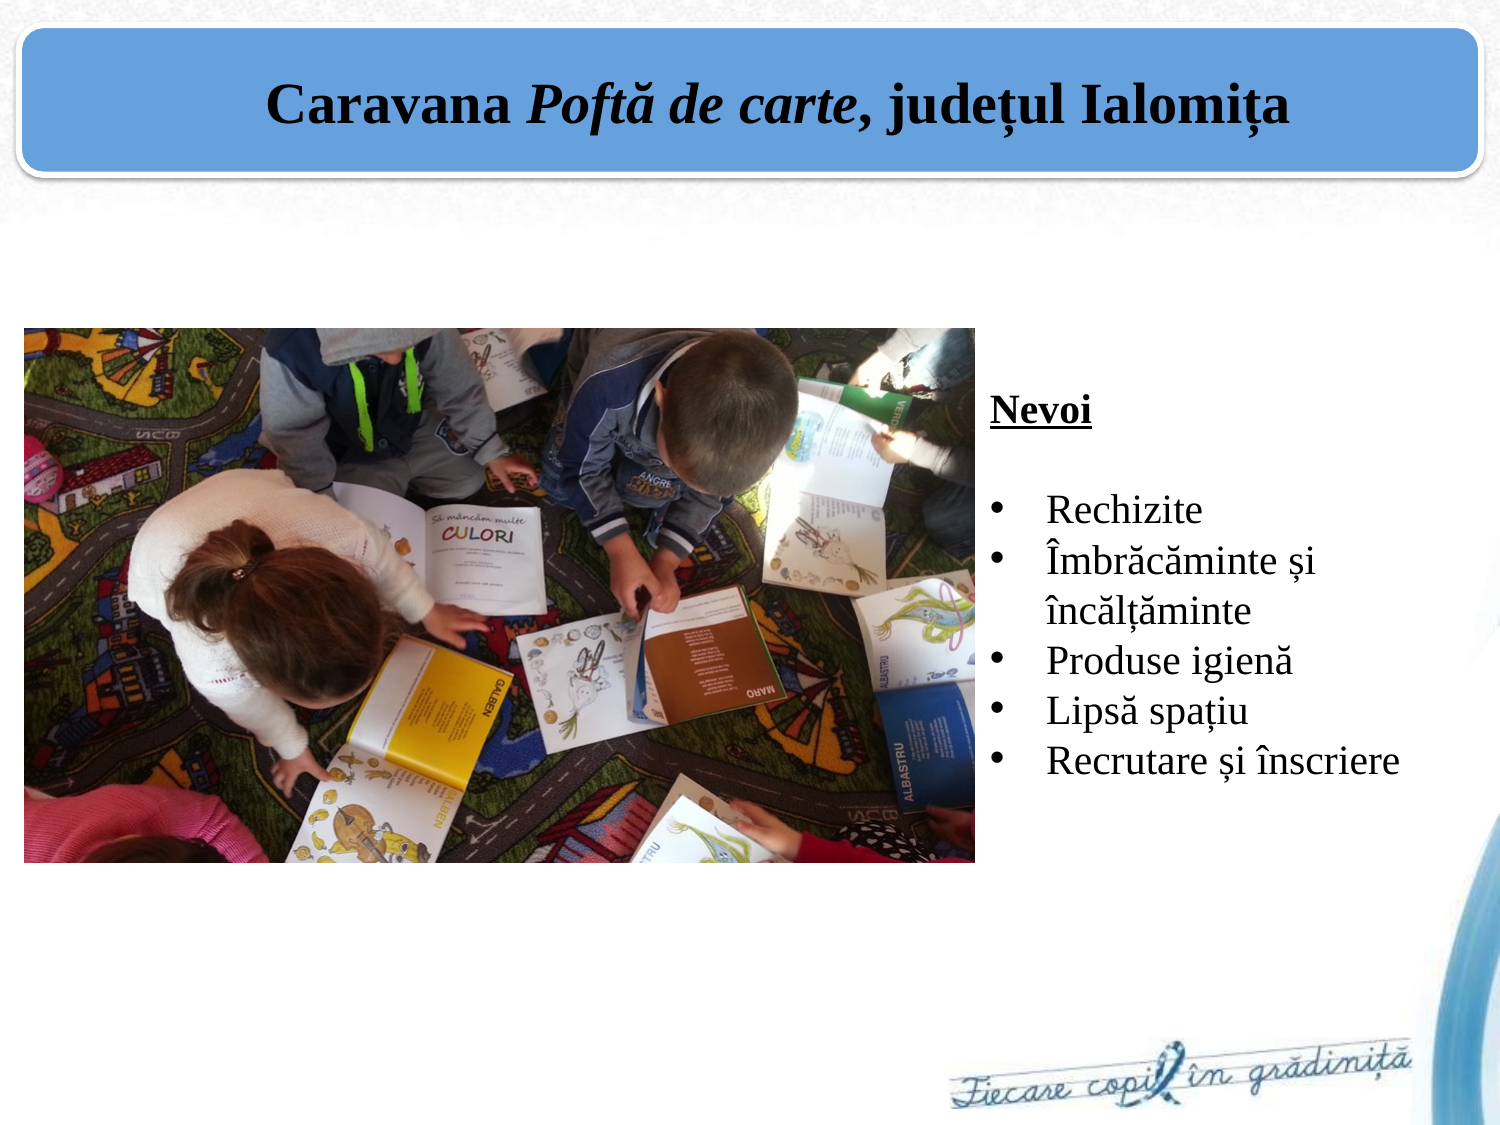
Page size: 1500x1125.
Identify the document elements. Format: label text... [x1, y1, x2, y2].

picture [0, 0, 1500, 1125]
text_box Nevoi Rechizite Îmbrăcăminte și încălțăminte Produse igienă Lipsă spațiu Recrutare și înscriere [979, 374, 1475, 790]
text_box [8, 17, 1492, 189]
text_box [18, 24, 1482, 175]
text_box Caravana Poftă de carte, județul Ialomița [162, 10, 1338, 135]
